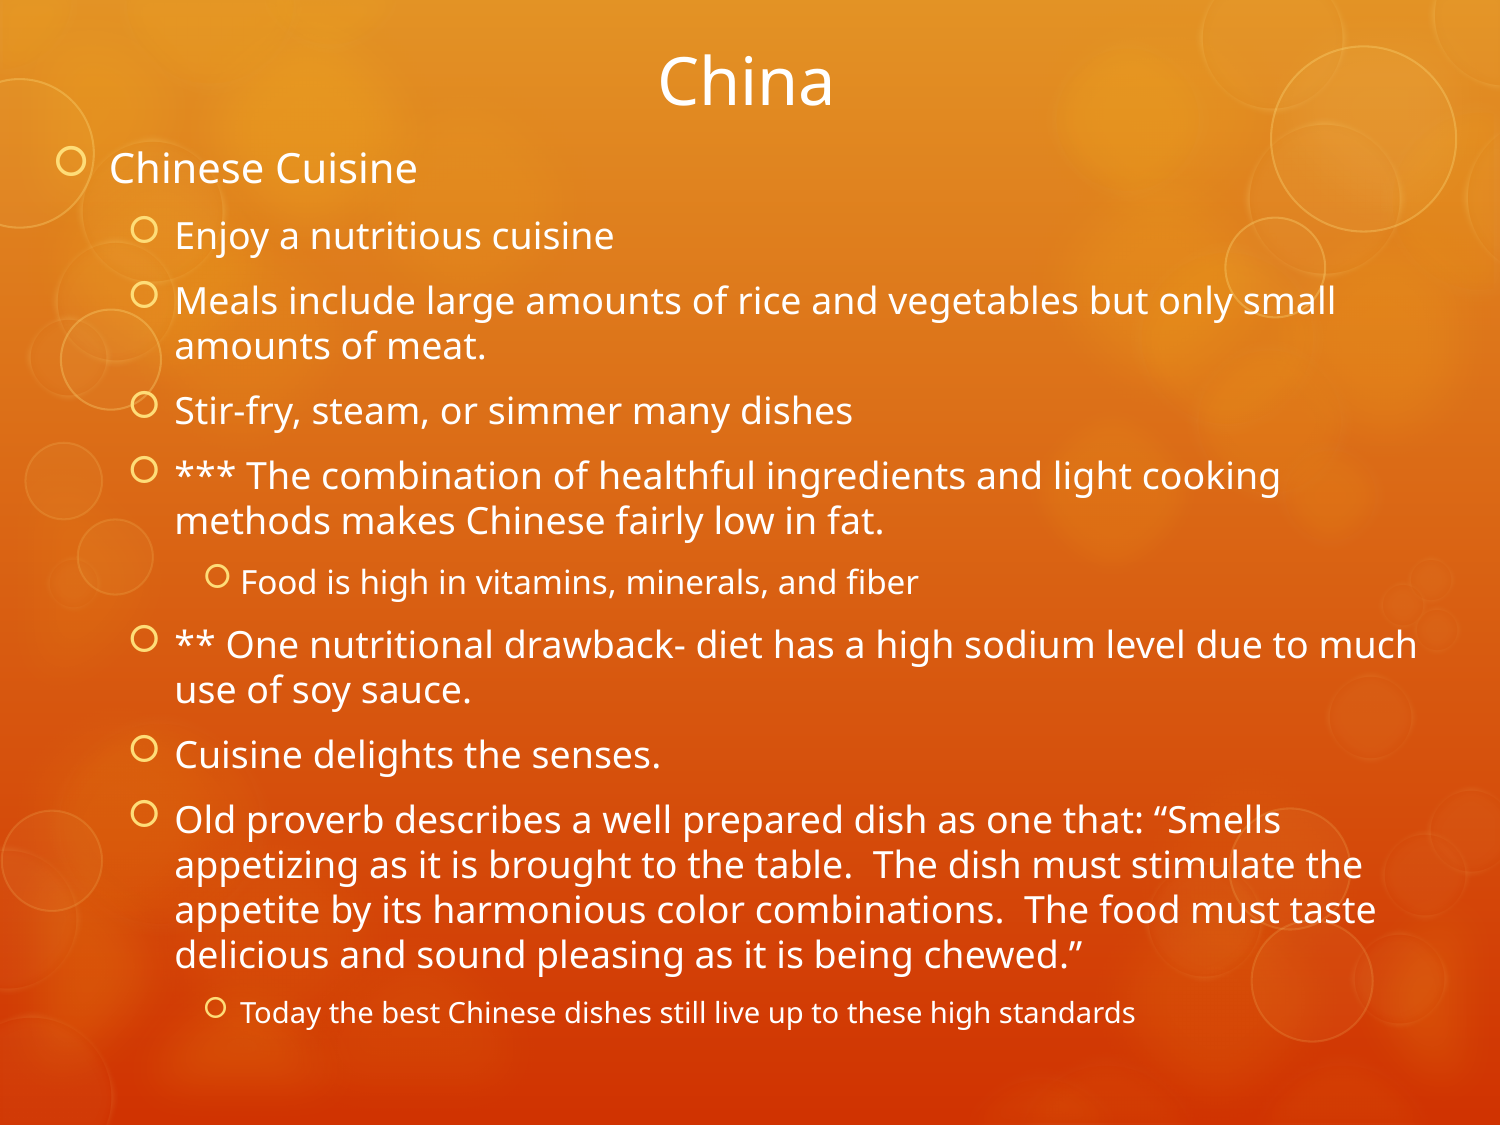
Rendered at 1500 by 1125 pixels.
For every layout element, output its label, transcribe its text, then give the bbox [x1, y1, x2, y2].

title China [162, 3, 1332, 125]
list Chinese Cuisine Enjoy a nutritious cuisine Meals include large amounts of rice and vegetables but only small amounts of meat. Stir-fry, steam, or simmer many dishes *** The combination of healthful ingredients and light cooking methods makes Chinese fairly low in fat. Food is high in vitamins, minerals, and fiber ** One nutritional drawback- diet has a high sodium level due to much use of soy sauce. Cuisine delights the senses. Old proverb describes a well prepared dish as one that: “Smells appetizing as it is brought to the table. The dish must stimulate the appetite by its harmonious color combinations. The food must taste delicious and sound pleasing as it is being chewed.” Today the best Chinese dishes still live up to these high standards [37, 125, 1450, 1100]
